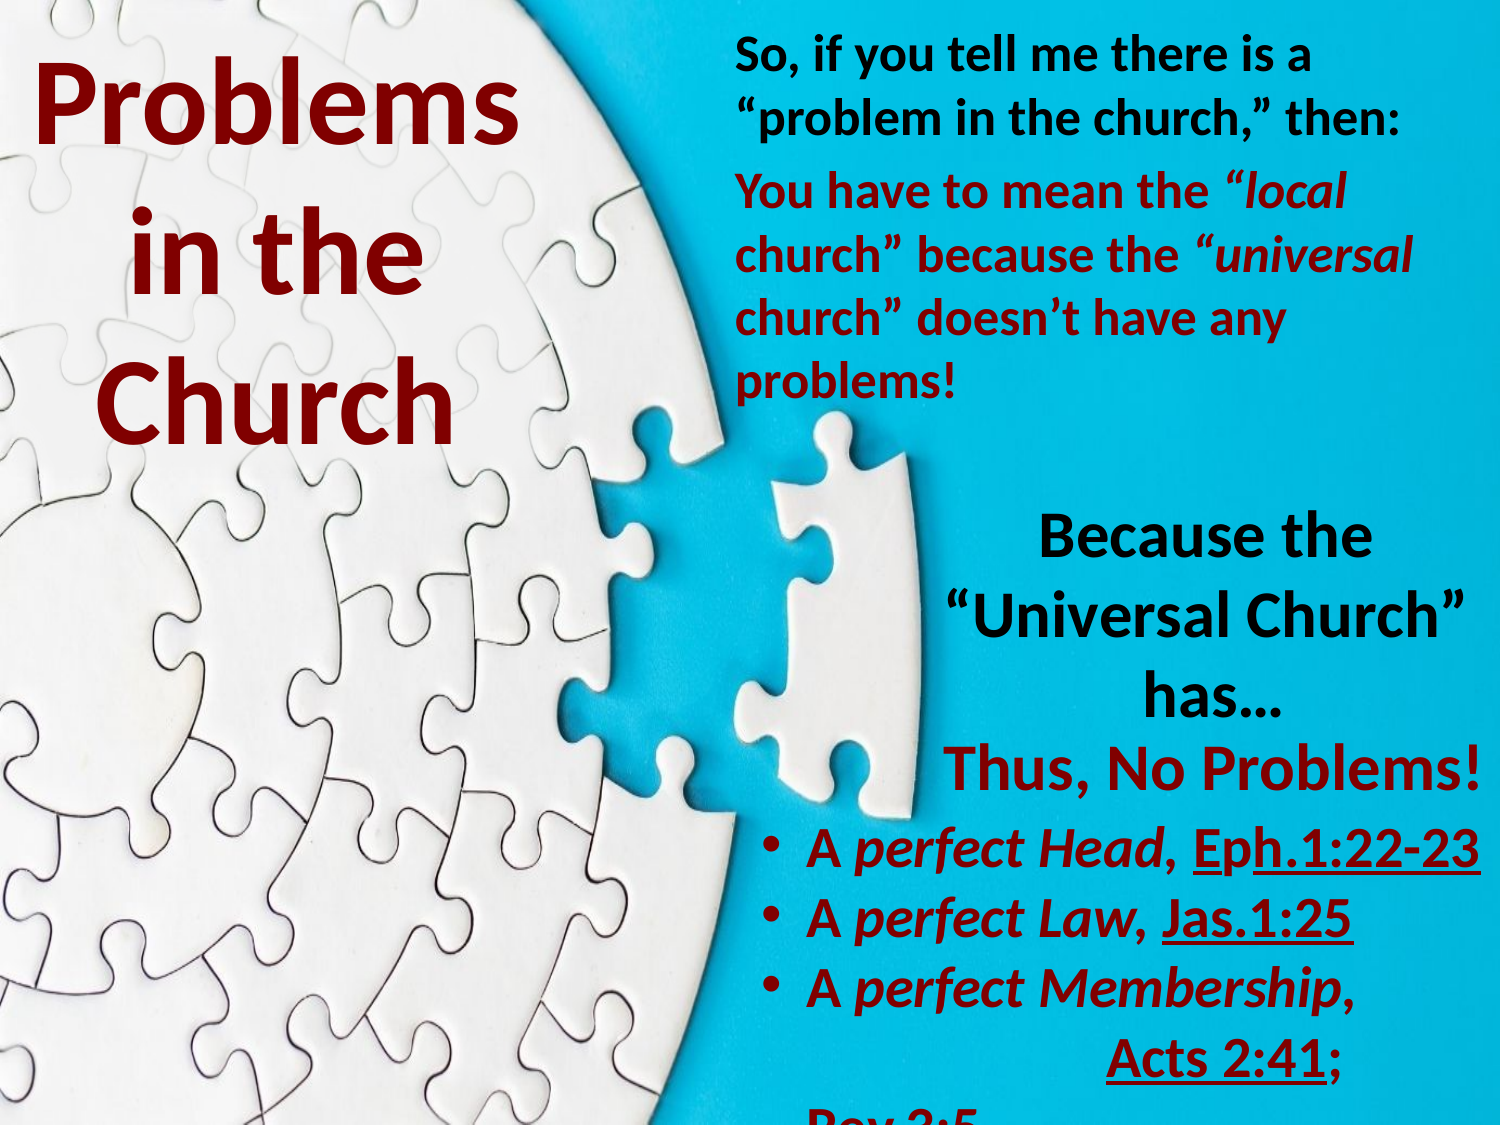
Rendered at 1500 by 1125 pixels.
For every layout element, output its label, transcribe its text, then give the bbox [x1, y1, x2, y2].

picture [735, 440, 739, 452]
text_box Because the “Universal Church” has… [927, 483, 1500, 716]
text_box Problems in the Church [23, 30, 532, 461]
picture [0, 0, 1500, 1125]
text_box A perfect Head, Eph.1:22-23 A perfect Law, Jas.1:25 A perfect Membership, Acts 2:41; Rev.3:5 [731, 801, 1500, 1125]
subtitle So, if you tell me there is a “problem in the church,” then: You have to mean the “local church” because the “universal church” doesn’t have any problems! [719, 11, 1487, 426]
text_box Thus, No Problems! [927, 716, 1500, 812]
